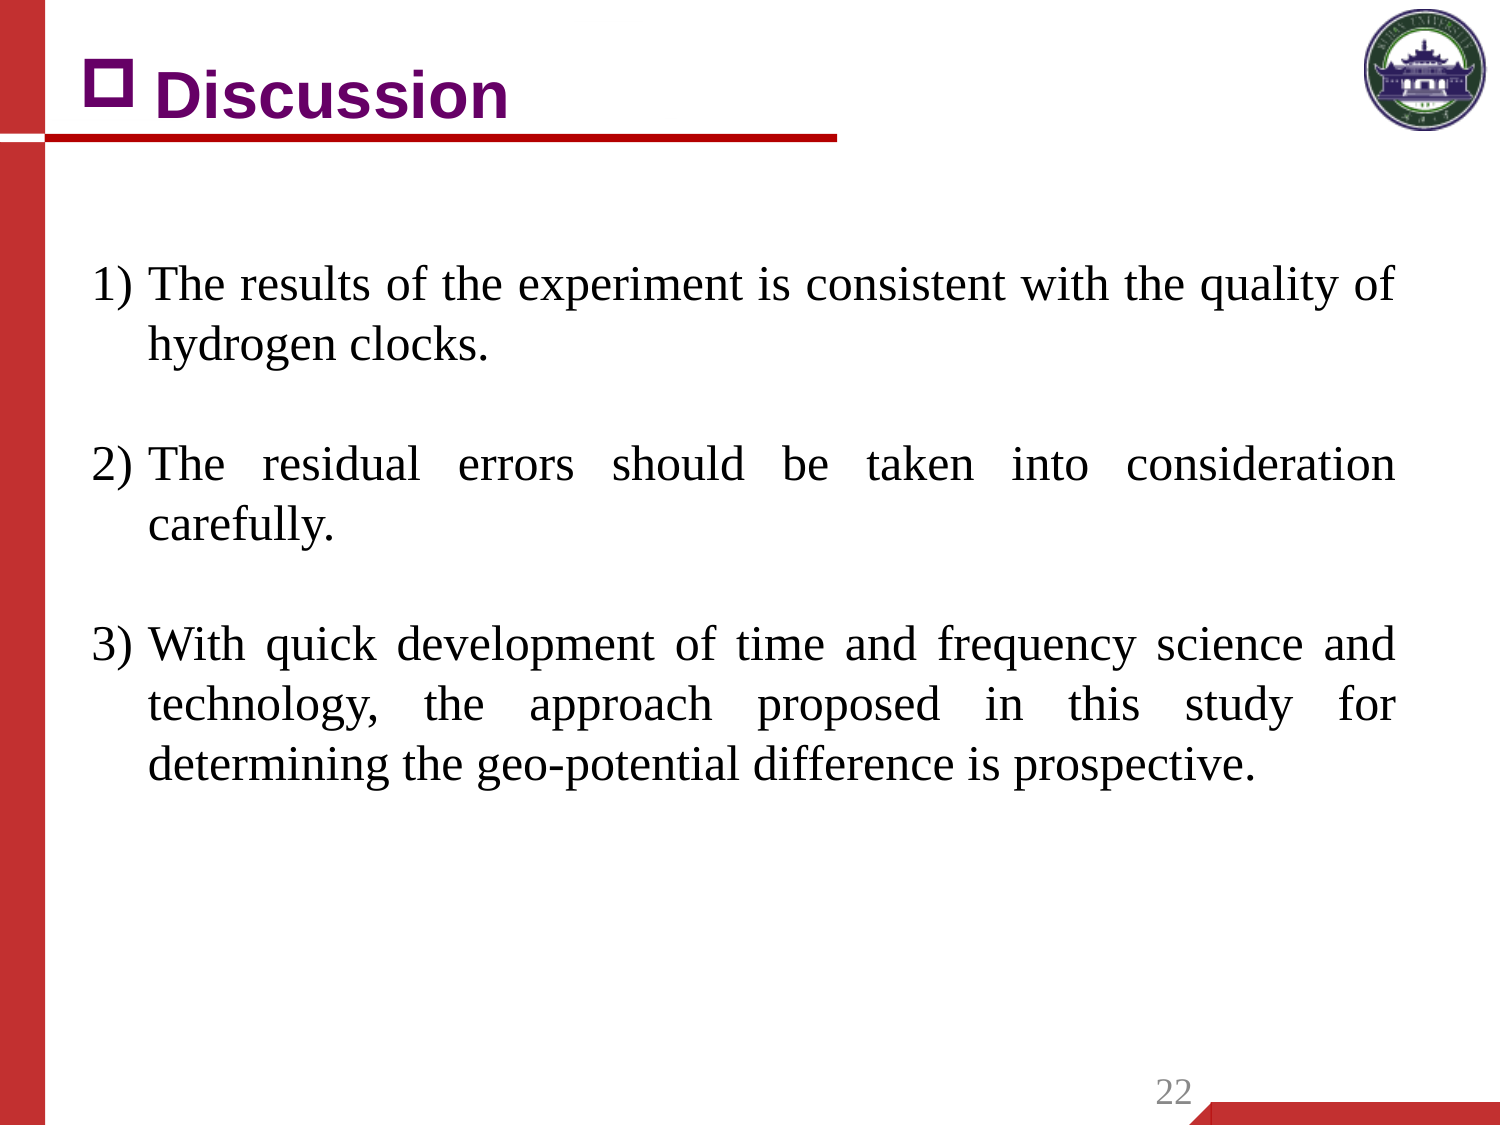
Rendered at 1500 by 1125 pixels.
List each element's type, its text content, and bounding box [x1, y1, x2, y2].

picture [1363, 8, 1495, 141]
text_box The results of the experiment is consistent with the quality of hydrogen clocks. The residual errors should be taken into consideration carefully. With quick development of time and frequency science and technology, the approach proposed in this study for determining the geo-potential difference is prospective. [76, 243, 1412, 799]
text_box Discussion [64, 44, 987, 140]
text_box 22 [1140, 1060, 1491, 1120]
